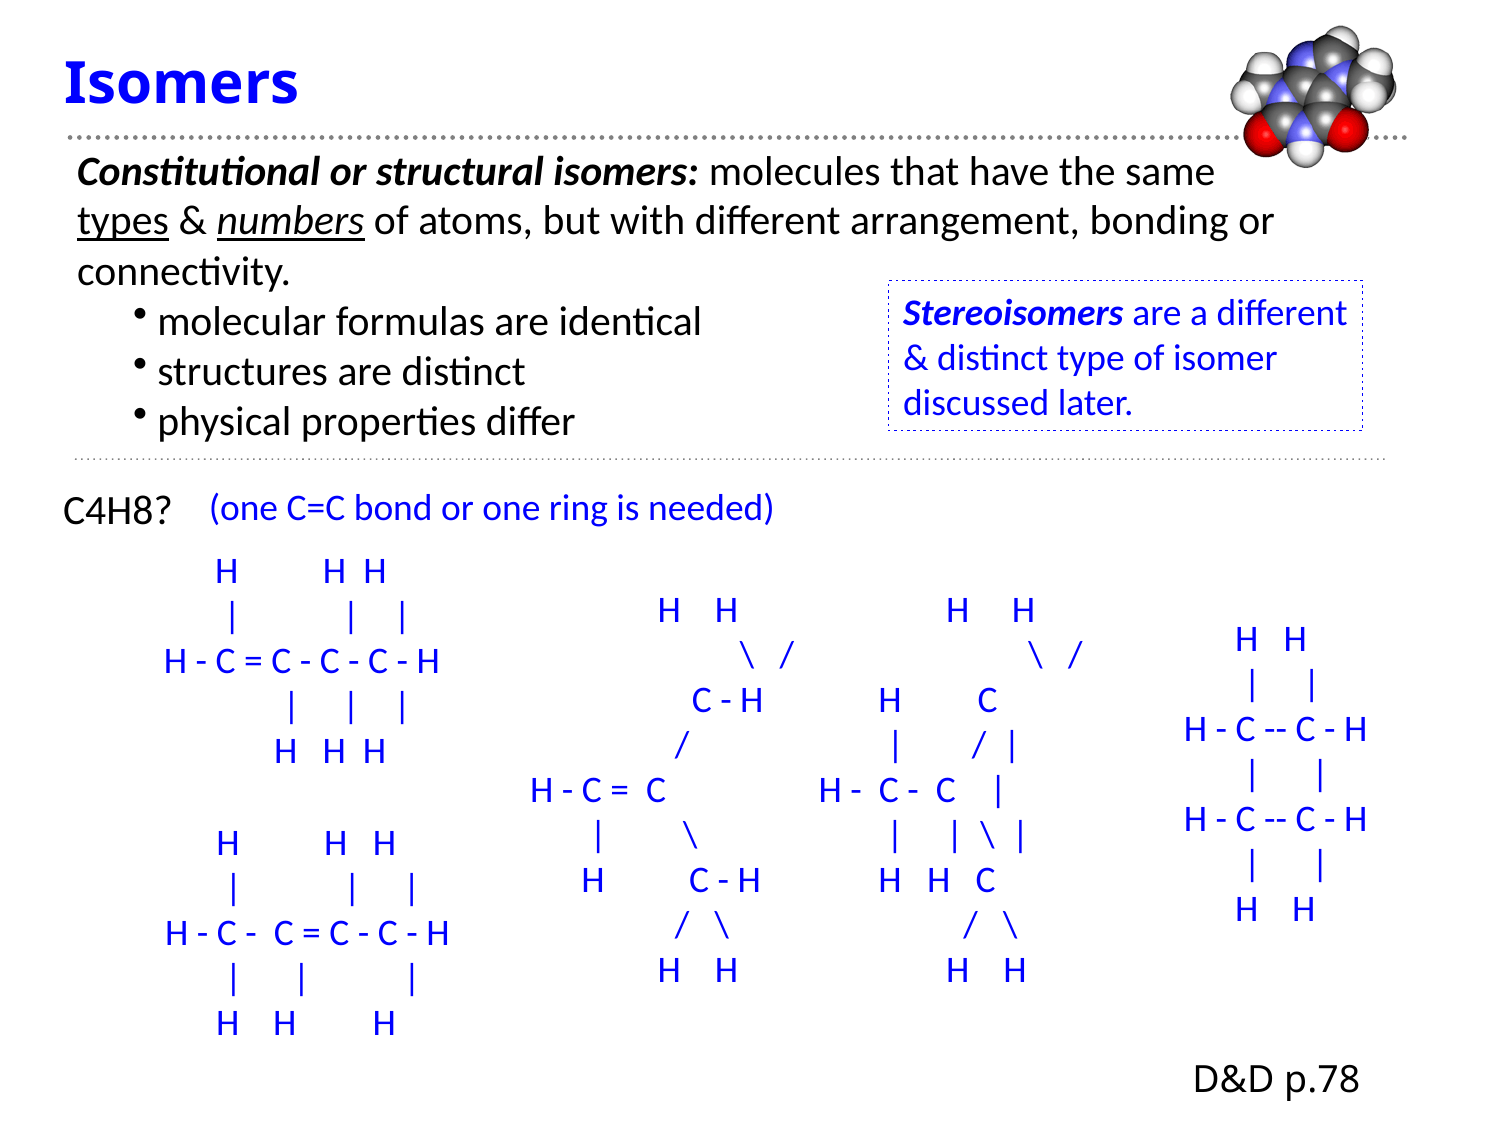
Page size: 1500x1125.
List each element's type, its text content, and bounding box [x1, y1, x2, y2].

text_box H H H | | | H - C - C = C - C - H | | | H H H [150, 810, 465, 1051]
text_box D&D p.78 [1177, 1047, 1376, 1108]
text_box Constitutional or structural isomers: molecules that have the same types & numbers of atoms, but with different arrangement, bonding or connectivity. [62, 135, 1332, 301]
text_box (one C=C bond or one ring is needed) [193, 475, 791, 536]
text_box H H \ / H C | / | H - C - C | | | \ | H H C / \ H H [804, 577, 1133, 998]
text_box H H | | H - C -- C - H | | H - C -- C - H | | H H [1169, 606, 1383, 937]
text_box H H H | | | H - C = C - C - C - H | | | H H H [149, 538, 455, 779]
text_box C4H8? [48, 475, 189, 541]
text_box molecular formulas are identical structures are distinct physical properties differ [118, 286, 718, 452]
text_box Stereoisomers are a different & distinct type of isomer discussed later. [888, 280, 1363, 431]
picture [1226, 24, 1401, 169]
text_box H H \ / C - H / H - C = C | \ H C - H / \ H H [515, 577, 804, 998]
text_box Isomers [50, 37, 1221, 123]
